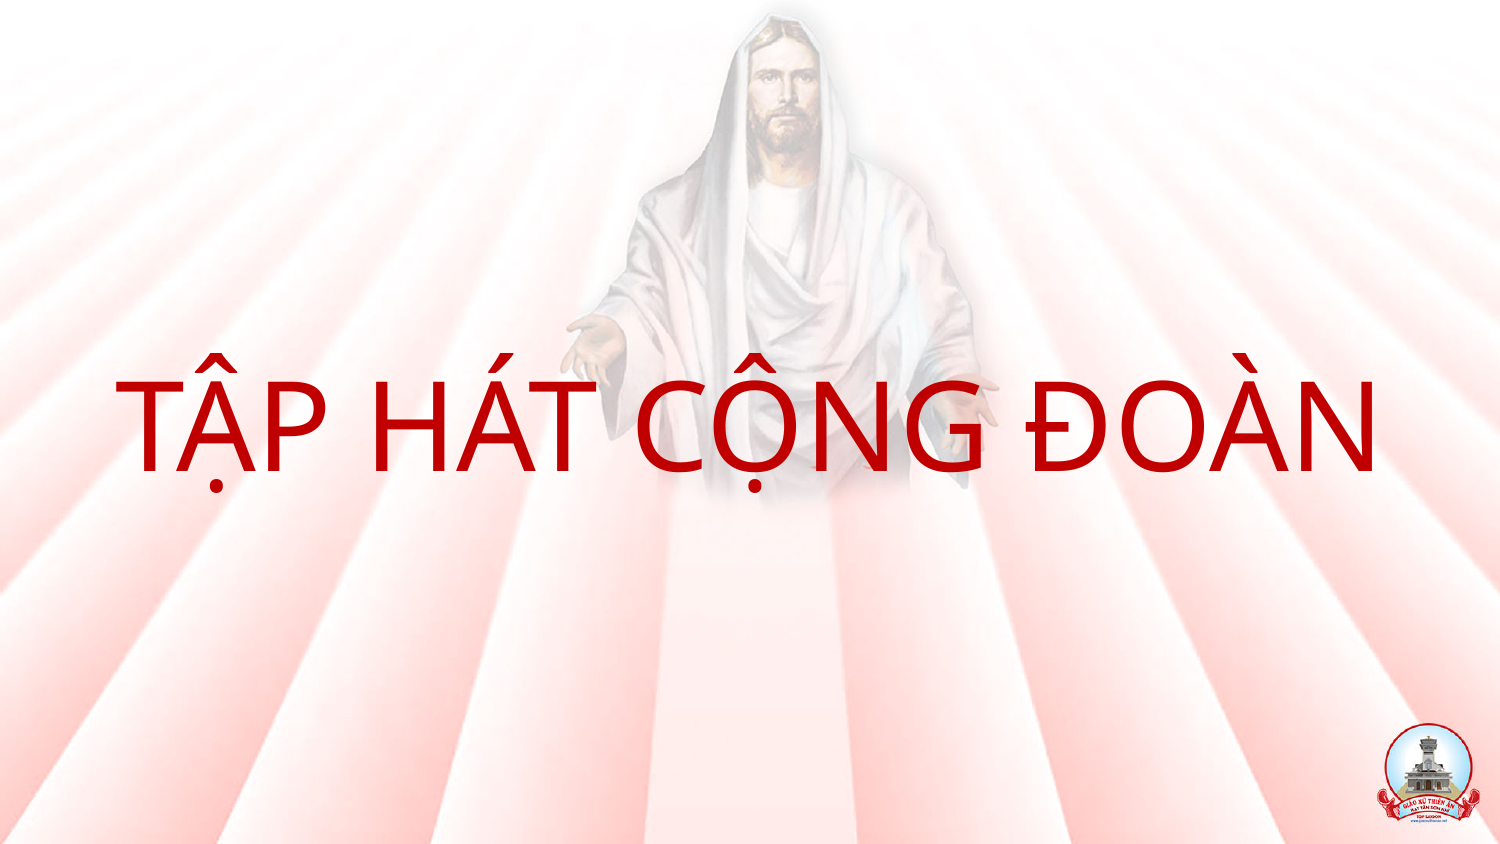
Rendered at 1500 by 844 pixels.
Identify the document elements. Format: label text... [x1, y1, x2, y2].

title TẬP HÁT CỘNG ĐOÀN [0, 0, 1500, 844]
